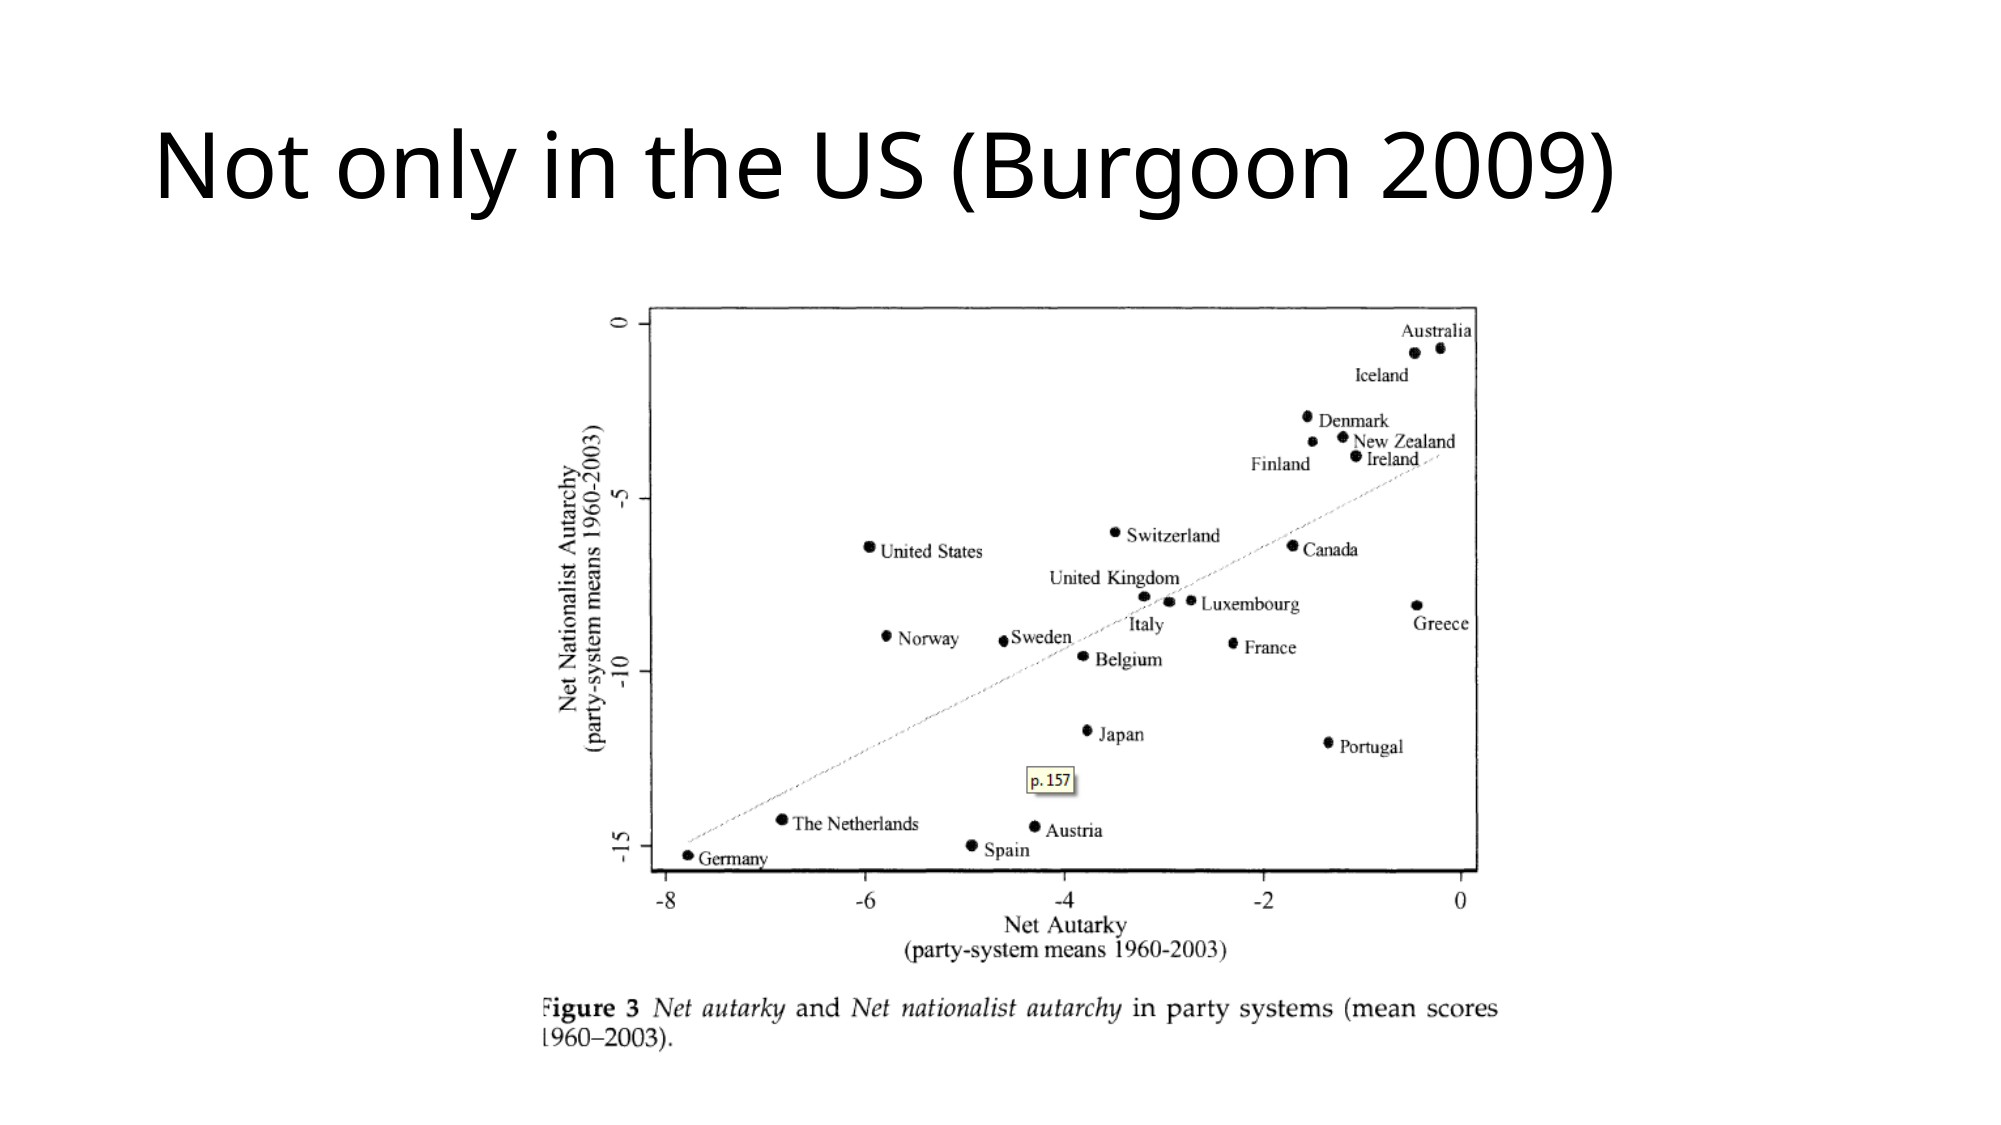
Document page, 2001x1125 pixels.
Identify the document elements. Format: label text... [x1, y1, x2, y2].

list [543, 299, 1523, 1066]
title Not only in the US (Burgoon 2009) [137, 59, 1863, 278]
